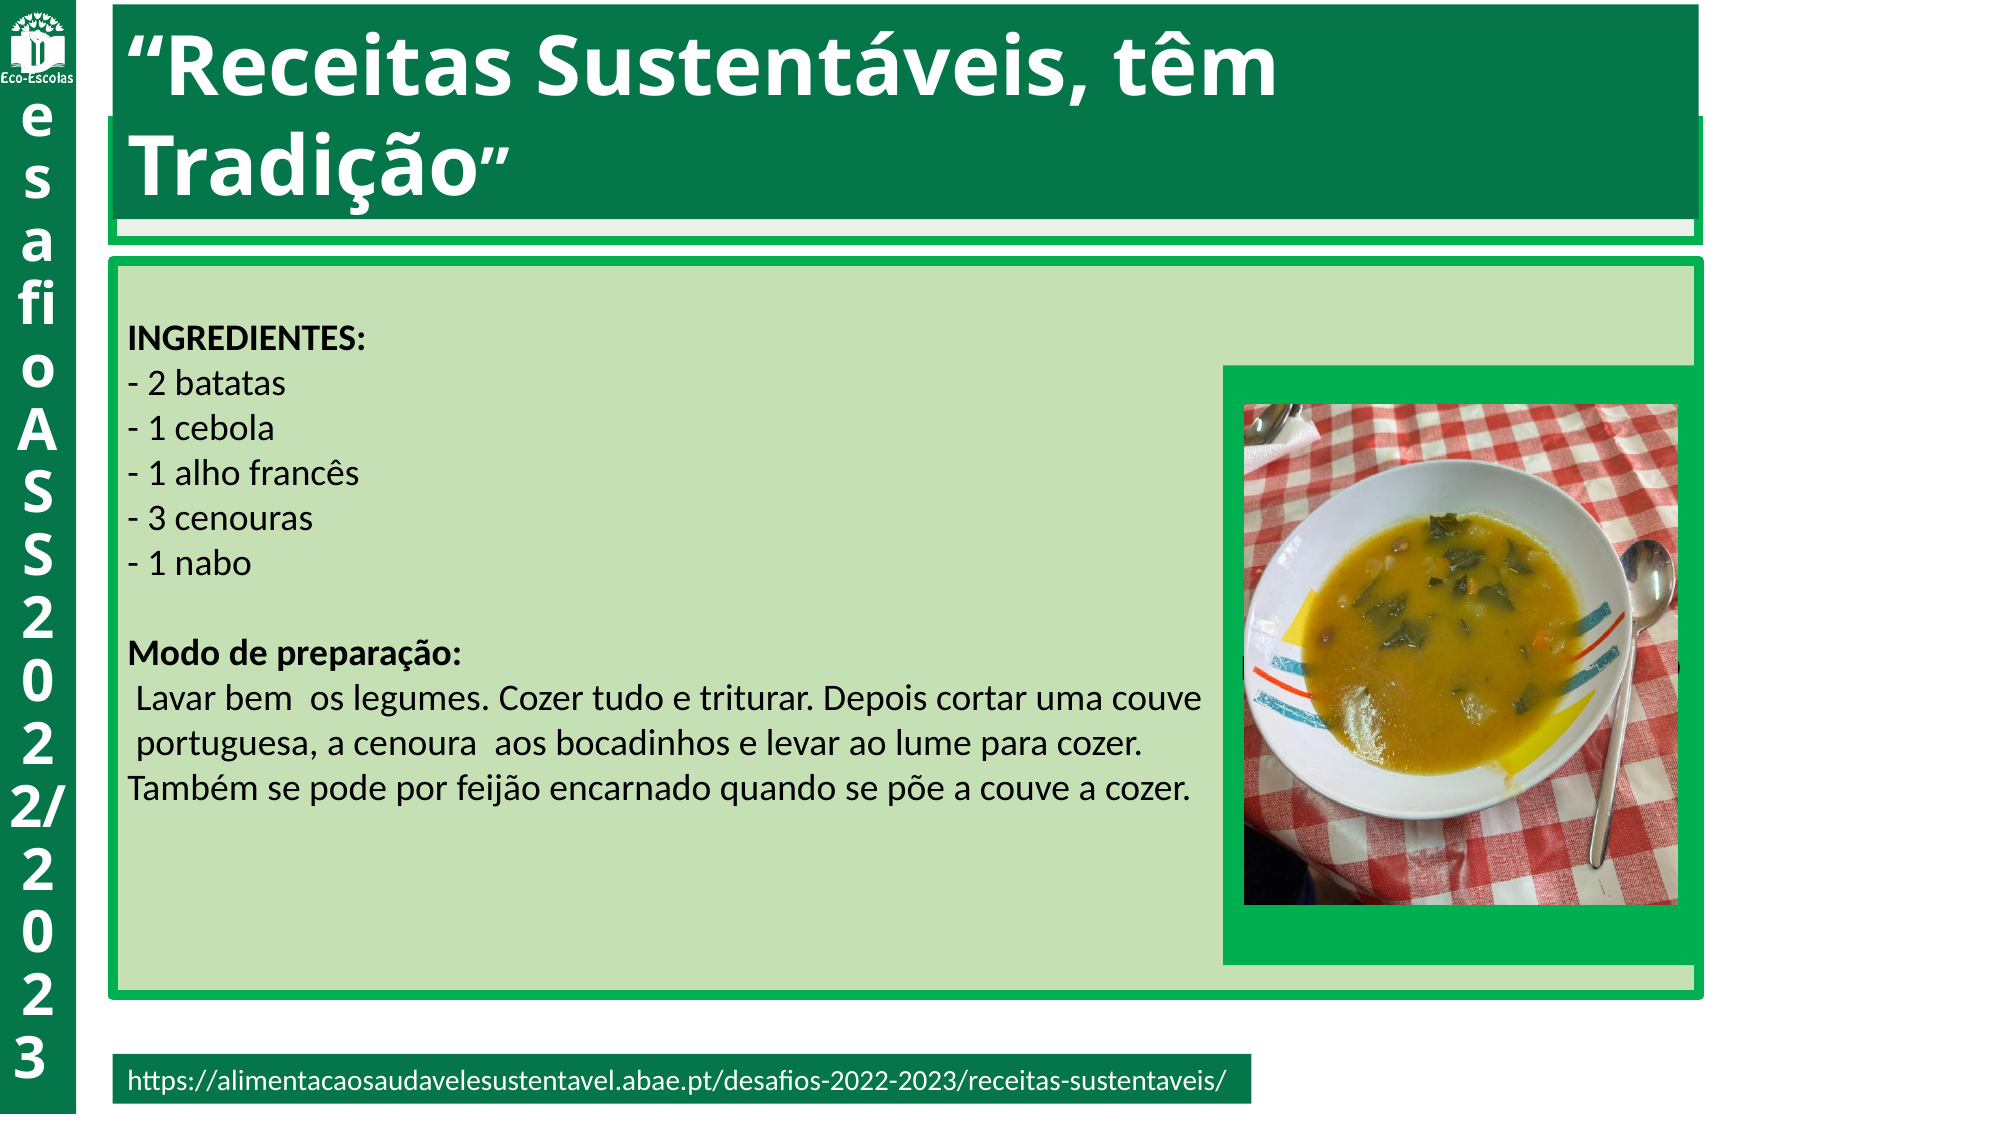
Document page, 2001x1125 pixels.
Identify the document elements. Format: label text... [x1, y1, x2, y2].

picture [1244, 404, 1678, 905]
title Desafio ASS 2022/2023 [0, 0, 77, 1114]
text_box “Receitas Sustentáveis, têm Tradição” [112, 4, 1699, 220]
text_box INGREDIENTES: - 2 batatas - 1 cebola - 1 alho francês - 3 cenouras - 1 nabo Modo de preparação: Lavar bem os legumes. Cozer tudo e triturar. Depois cortar uma couve portuguesa, a cenoura aos bocadinhos e levar ao lume para cozer. Também se pode por feijão encarnado quando se põe a couve a cozer. [112, 260, 1699, 996]
picture [1, 11, 73, 83]
text_box FOTO DO PRATO FINALIZADO [1223, 365, 1699, 966]
text_box https://alimentacaosaudavelesustentavel.abae.pt/desafios-2022-2023/receitas-sustentaveis/ [112, 1053, 1252, 1104]
text_box TÍTULO DA RECEITA: Sopa à Portuguesa [112, 119, 1700, 241]
